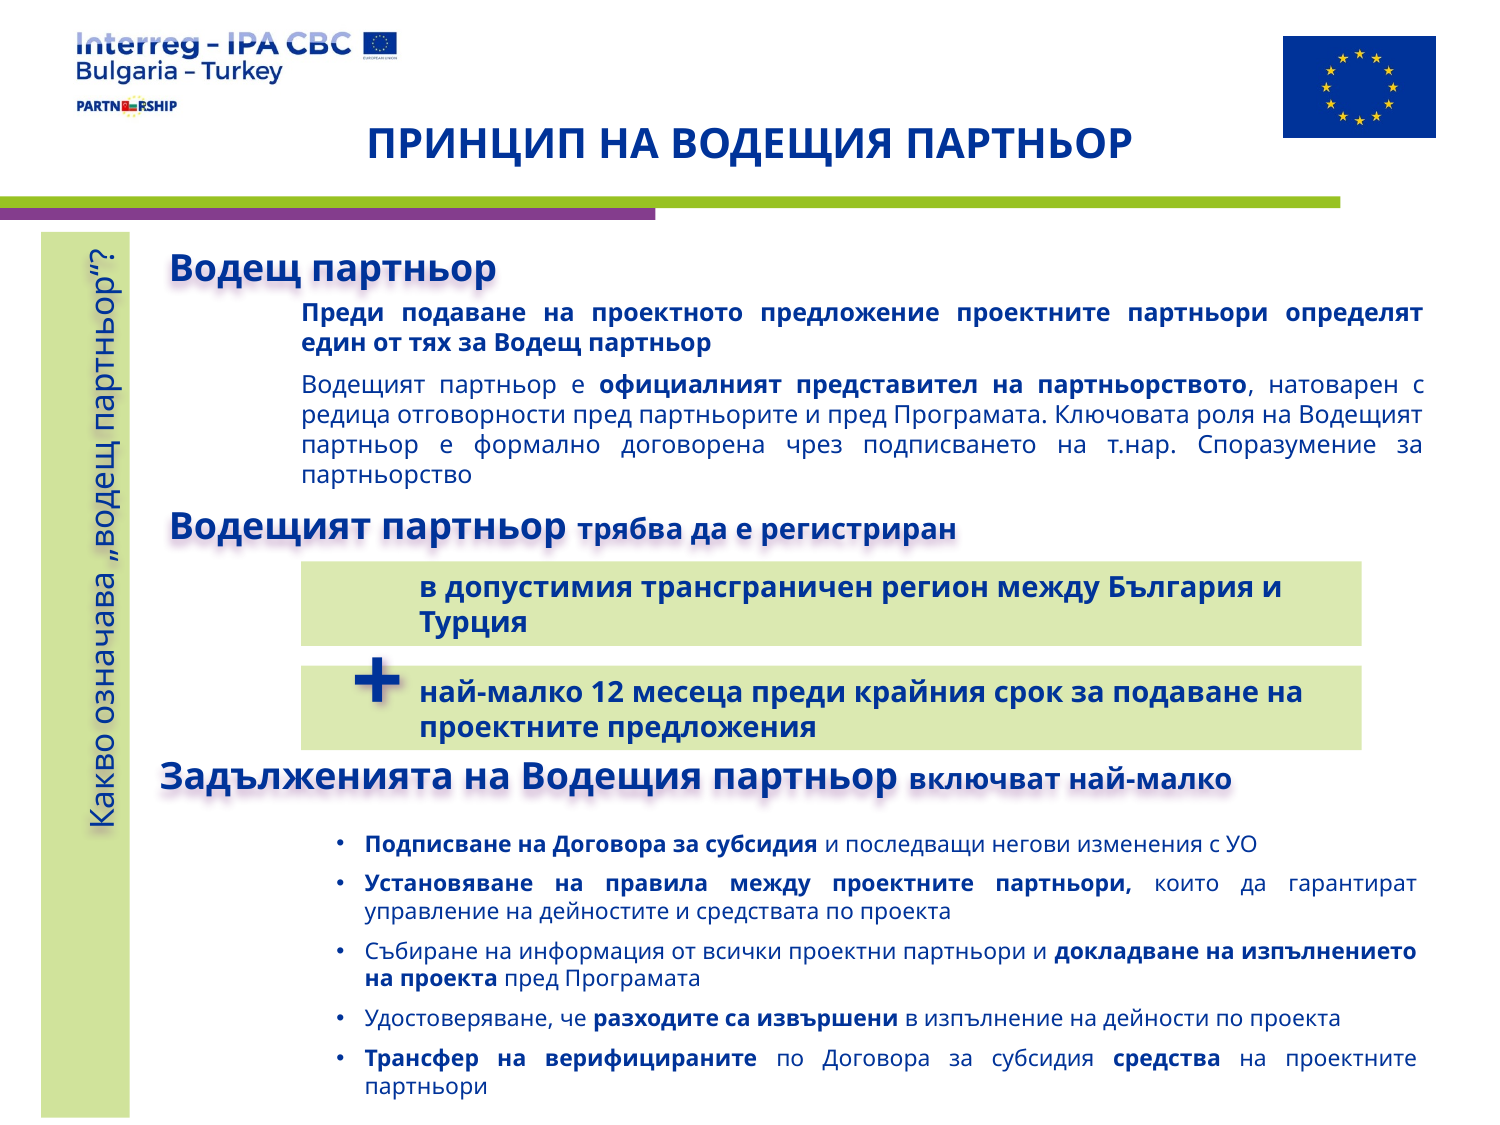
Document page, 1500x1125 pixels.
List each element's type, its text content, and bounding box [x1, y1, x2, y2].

text_box Преди подаване на проектното предложение проектните партньори определят един от тях за Водещ партньор Водещият партньор е официалният представител на партньорството, натоварен с редица отговорности пред партньорите и пред Програмата. Ключовата роля на Водещият партньор е формално договорена чрез подписването на т.нар. Споразумение за партньорство [301, 296, 1425, 489]
text_box Водещ партньор [168, 243, 1436, 289]
text_box в допустимия трансграничен регион между България и Турция [301, 561, 1362, 646]
text_box Задълженията на Водещия партньор включват най-малко [159, 752, 1435, 798]
text_box Подписване на Договора за субсидия и последващи негови изменения с УО Установяване на правила между проектните партньори, които да гарантират управление на дейностите и средствата по проекта Събиране на информация от всички проектни партньори и докладване на изпълнението на проекта пред Програмата Удостоверяване, че разходите са извършени в изпълнение на дейности по проекта Трансфер на верифицираните по Договора за субсидия средства на проектните партньори [301, 817, 1435, 1111]
picture [1283, 35, 1436, 138]
text_box най-малко 12 месеца преди крайния срок за подаване на проектните предложения [301, 665, 1362, 751]
text_box Какво означава „водещ партньор“? [80, 231, 121, 1118]
picture [62, 18, 408, 126]
text_box [39, 230, 132, 1120]
text_box Водещият партньор трябва да е регистриран [168, 502, 1436, 548]
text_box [0, 196, 1341, 221]
title Принцип на водещия партньор [74, 86, 1426, 197]
